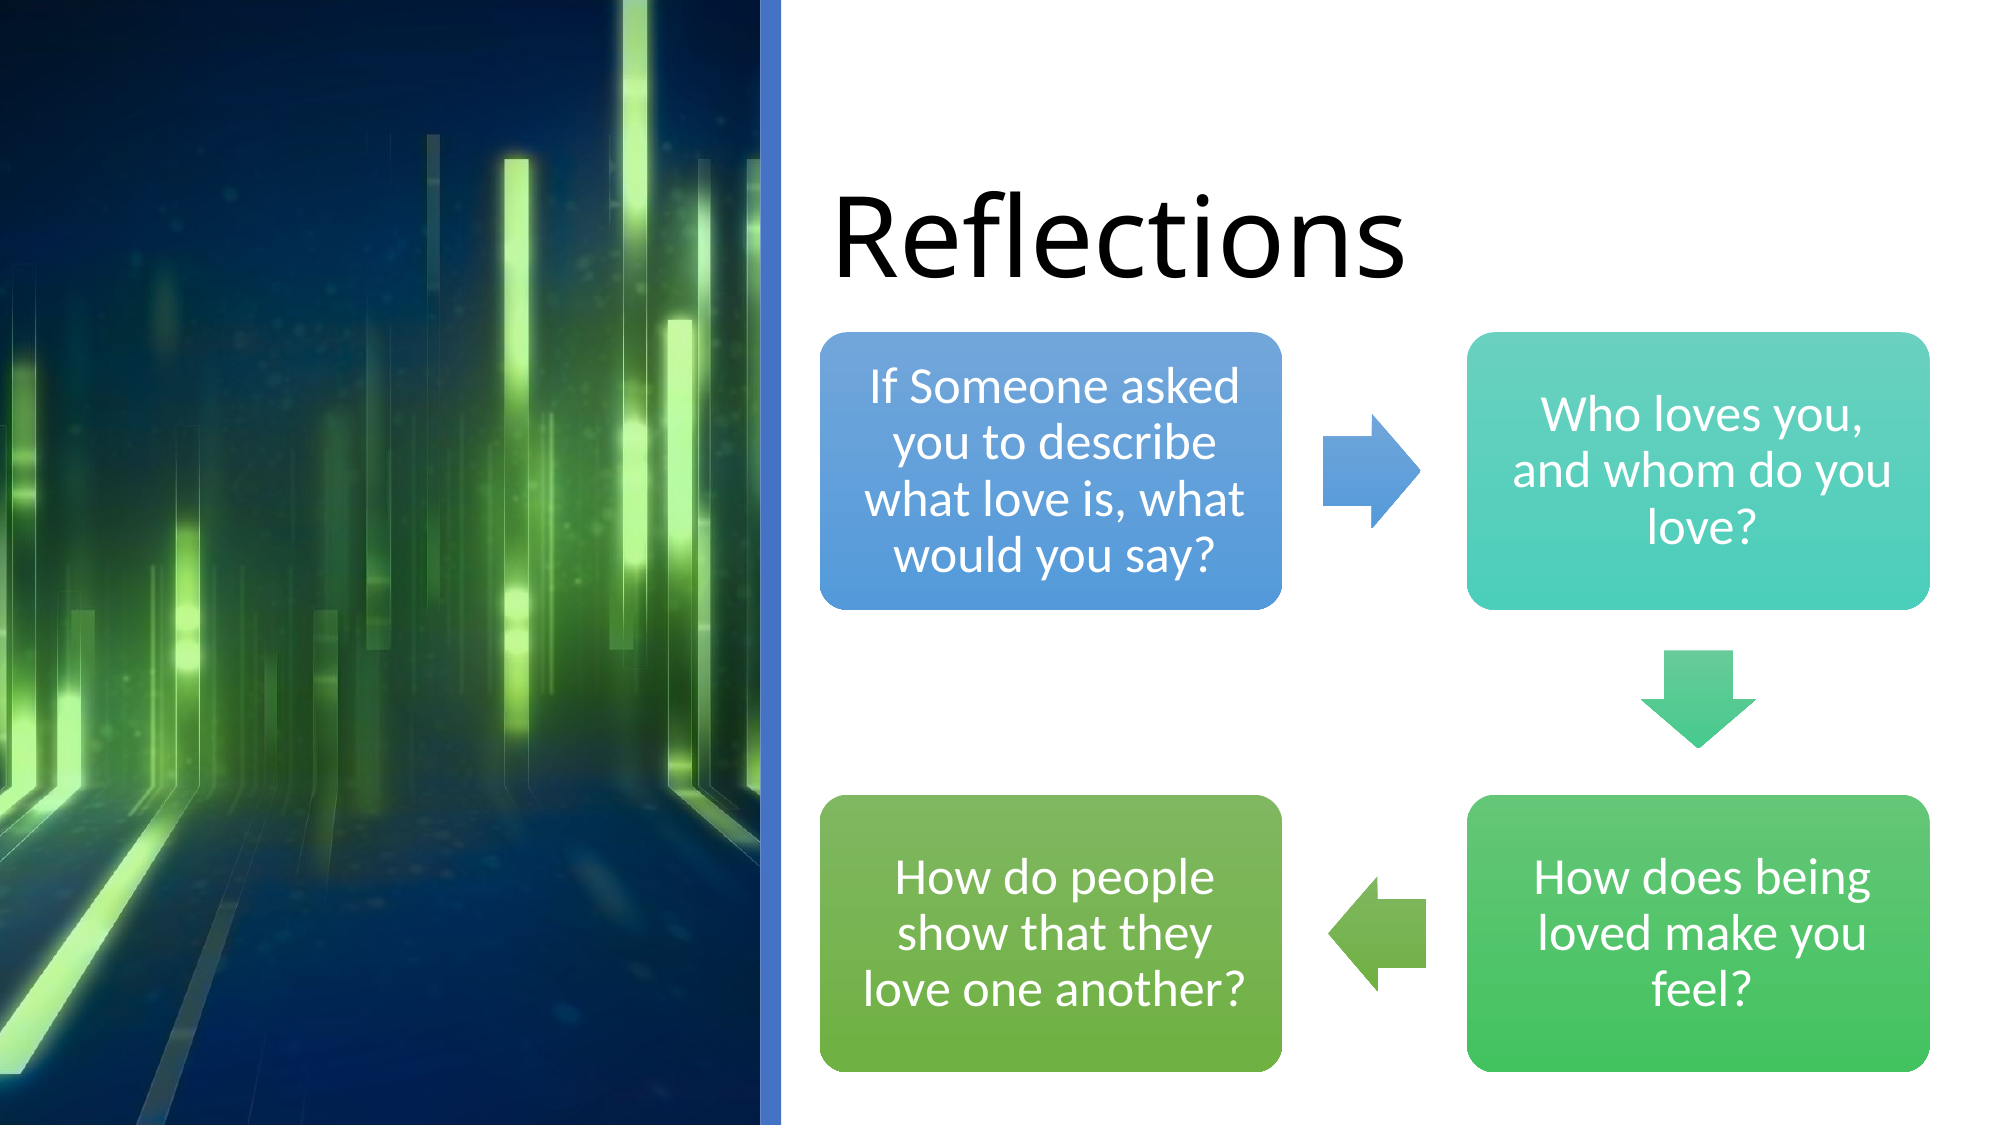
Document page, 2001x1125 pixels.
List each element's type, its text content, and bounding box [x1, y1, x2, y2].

text_box [761, 0, 782, 1125]
title Reflections [814, 103, 1895, 331]
picture [273, 321, 281, 333]
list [781, 331, 1969, 1073]
picture [0, 0, 761, 1125]
